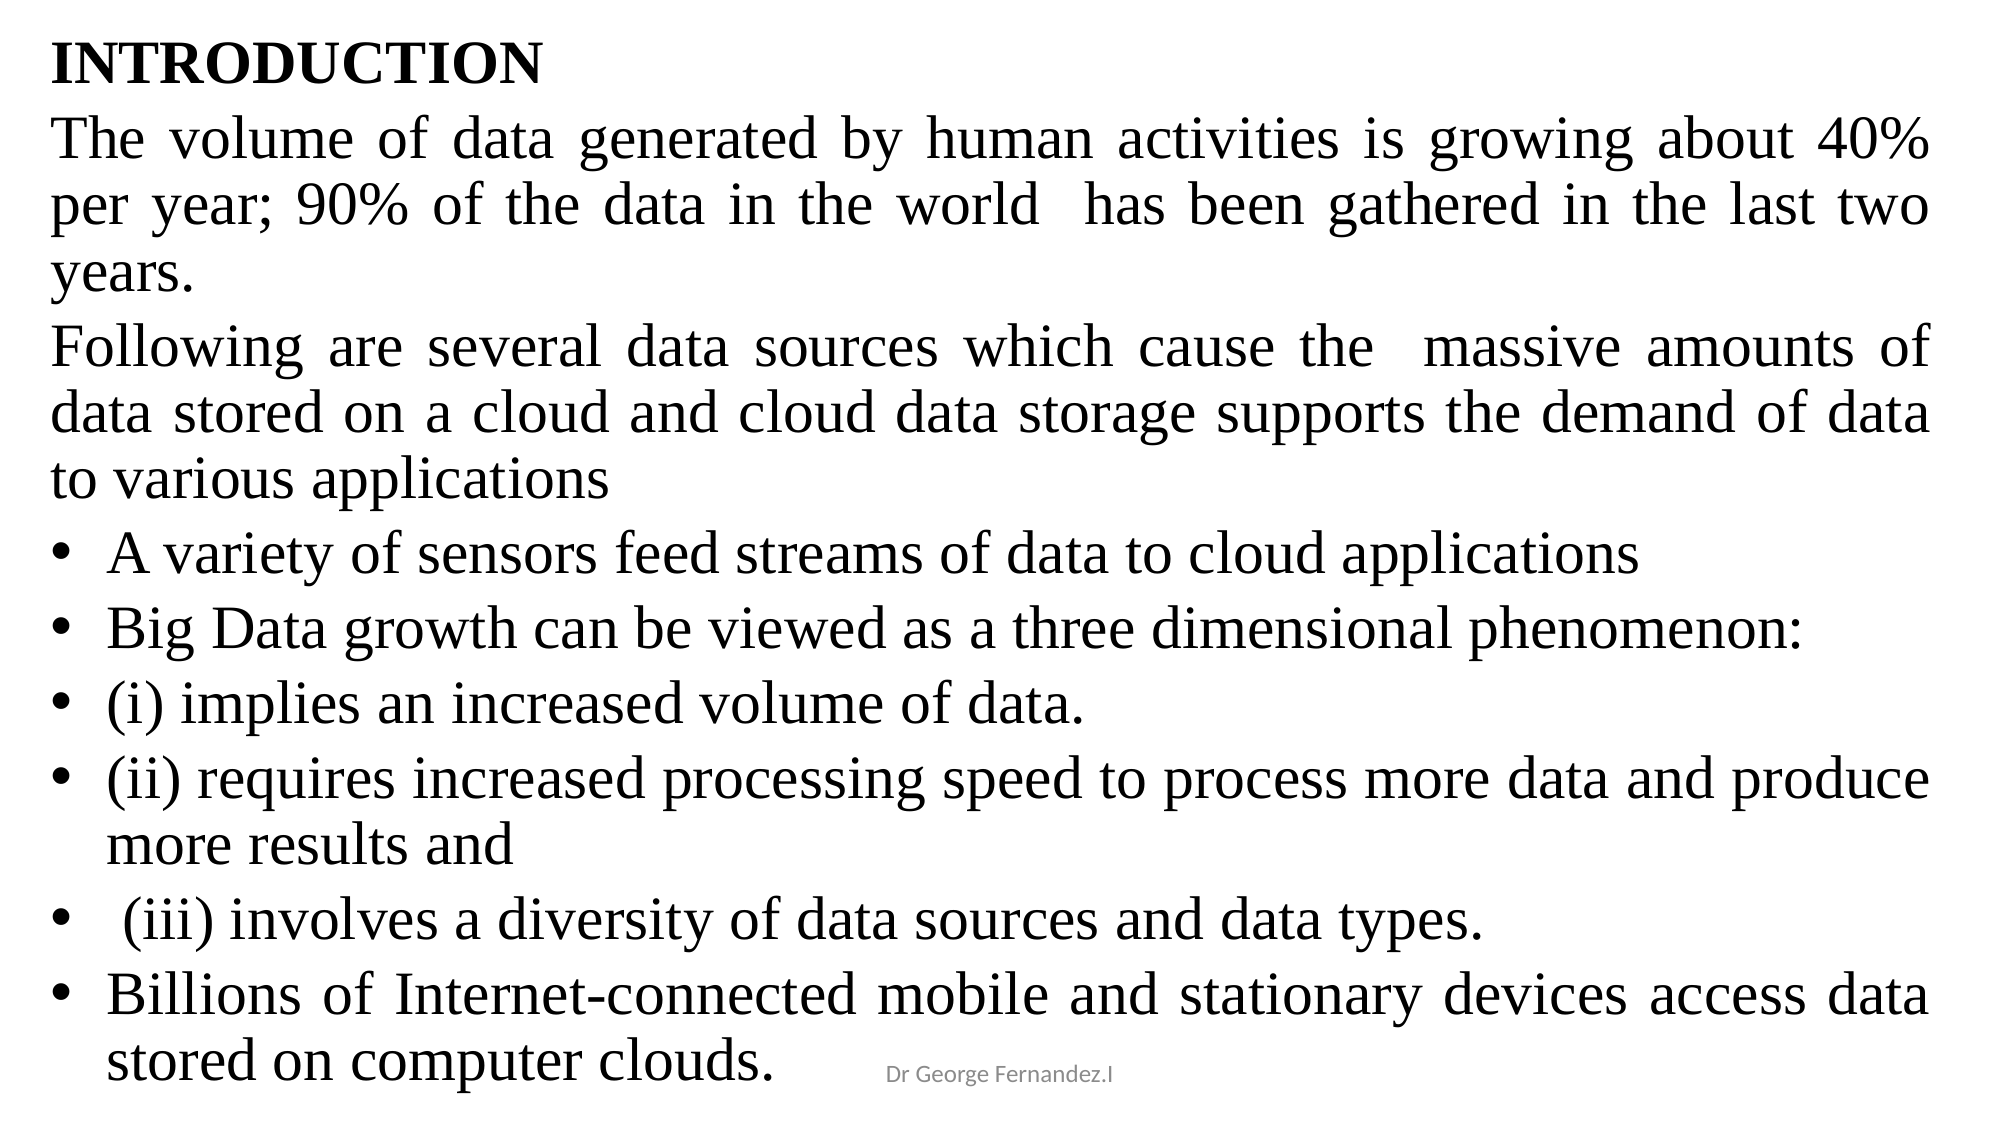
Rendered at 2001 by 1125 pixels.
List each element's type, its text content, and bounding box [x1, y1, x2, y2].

footer Dr George Fernandez.I [662, 1042, 1338, 1103]
subtitle INTRODUCTION The volume of data generated by human activities is growing about 40% per year; 90% of the data in the world has been gathered in the last two years. Following are several data sources which cause the massive amounts of data stored on a cloud and cloud data storage supports the demand of data to various applications A variety of sensors feed streams of data to cloud applications Big Data growth can be viewed as a three dimensional phenomenon: (i) implies an increased volume of data. (ii) requires increased processing speed to process more data and produce more results and (iii) involves a diversity of data sources and data types. Billions of Internet-connected mobile and stationary devices access data stored on computer clouds. [35, 22, 1950, 1104]
